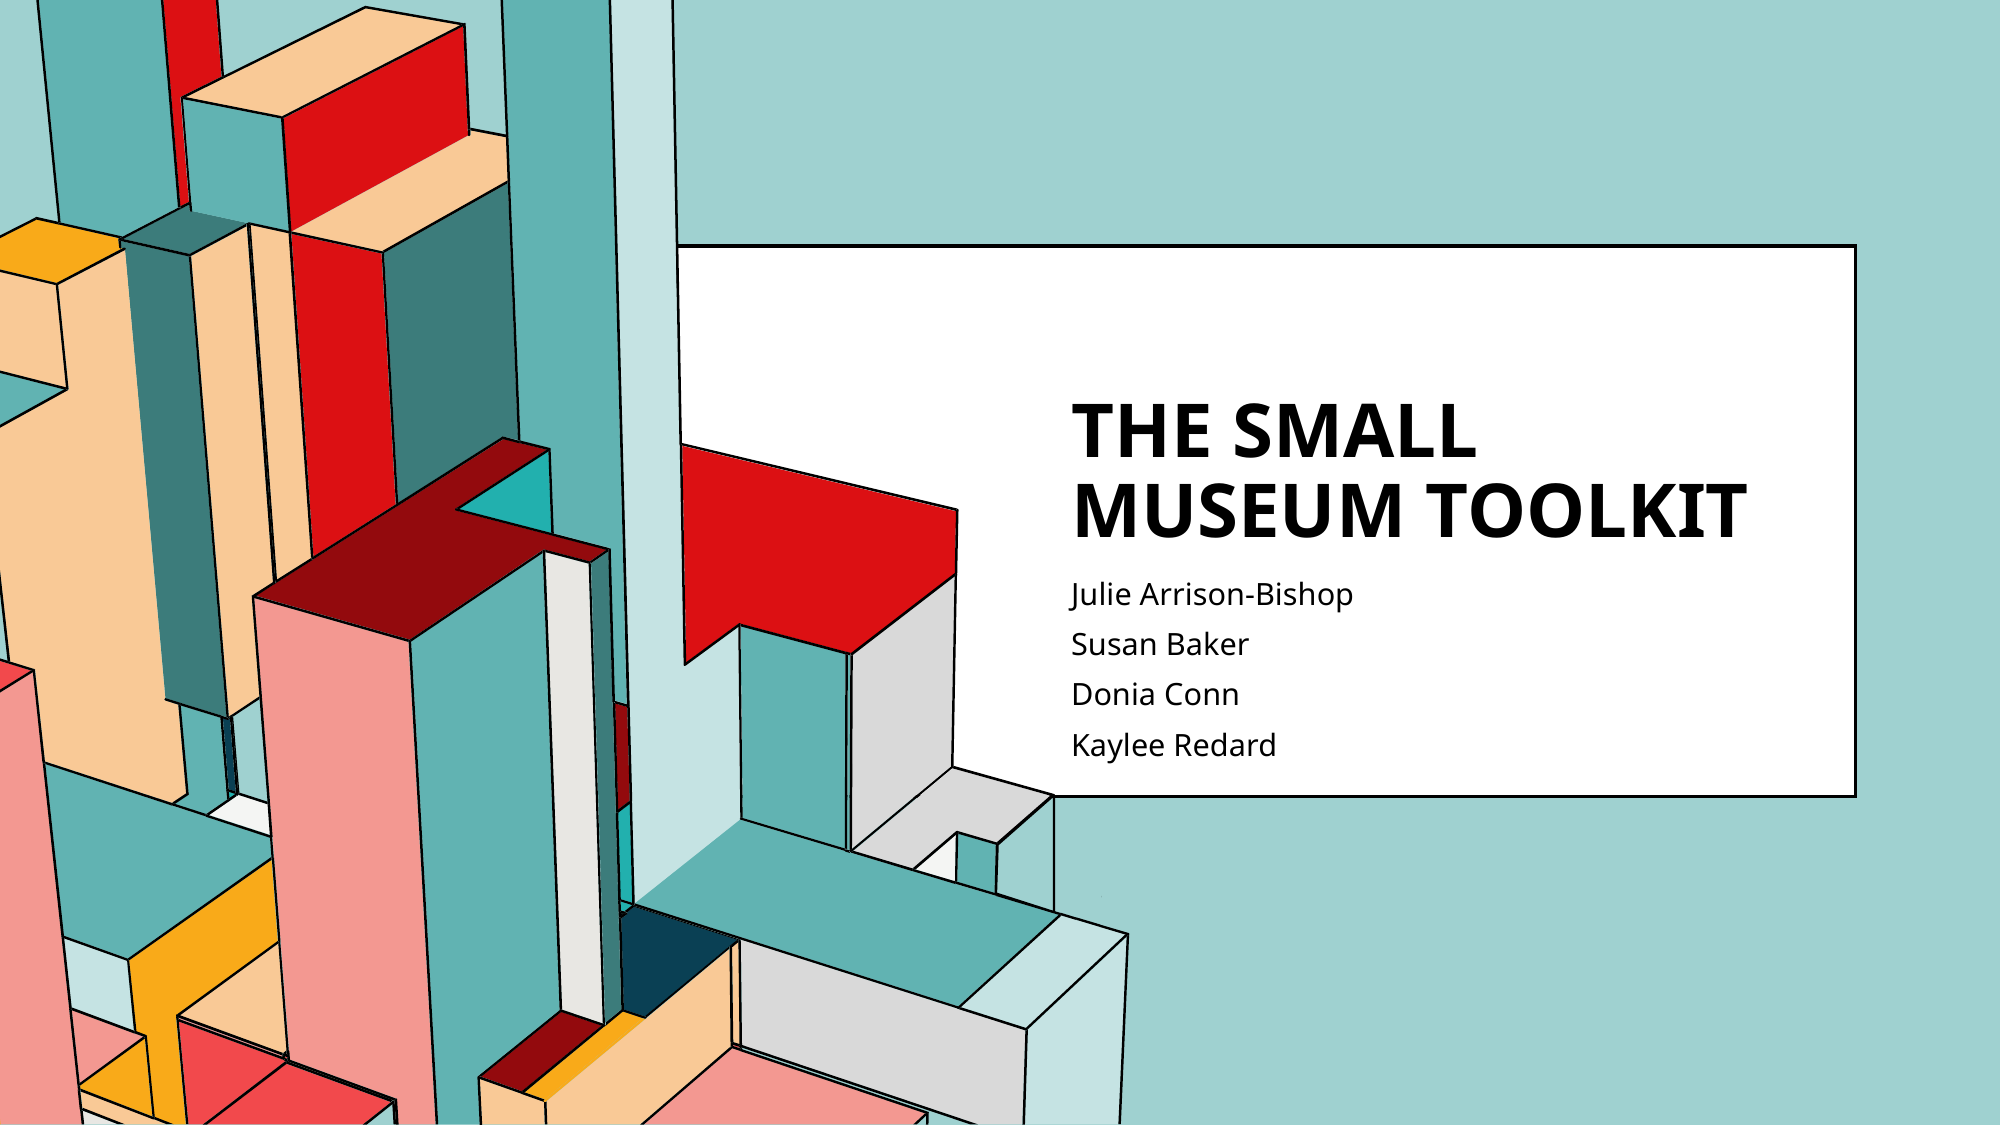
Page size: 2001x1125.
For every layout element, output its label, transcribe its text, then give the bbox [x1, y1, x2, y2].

title The small museum toolkit [1056, 307, 1775, 562]
subtitle Julie Arrison-Bishop Susan Baker Donia Conn Kaylee Redard [1056, 571, 1775, 772]
